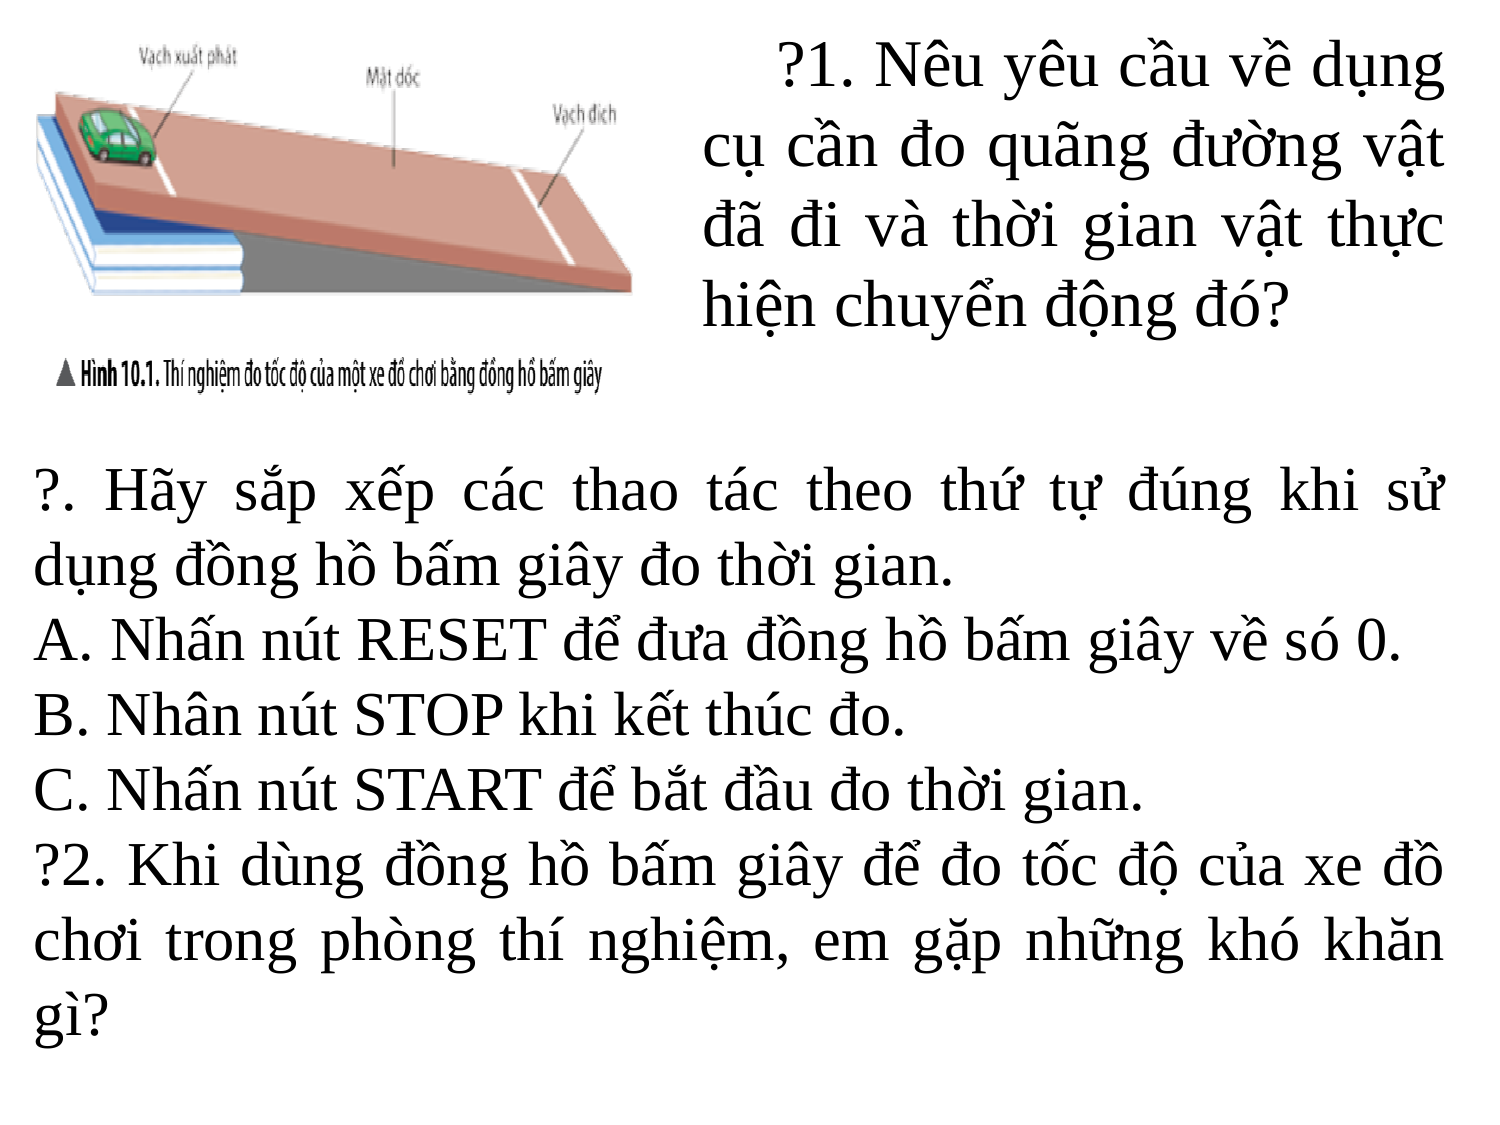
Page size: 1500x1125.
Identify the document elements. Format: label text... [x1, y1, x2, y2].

text_box ?1. Nêu yêu cầu về dụng cụ cần đo quãng đường vật đã đi và thời gian vật thực hiện chuyển động đó? [687, 12, 1461, 348]
text_box ?. Hãy sắp xếp các thao tác theo thứ tự đúng khi sử dụng đồng hồ bấm giây đo thời gian. A. Nhấn nút RESET để đưa đồng hồ bấm giây về só 0. B. Nhân nút STOP khi kết thúc đo. C. Nhấn nút START để bắt đầu đo thời gian. ?2. Khi dùng đồng hồ bấm giây để đo tốc độ của xe đồ chơi trong phòng thí nghiệm, em gặp những khó khăn gì? [18, 441, 1461, 1056]
picture [19, 12, 643, 407]
